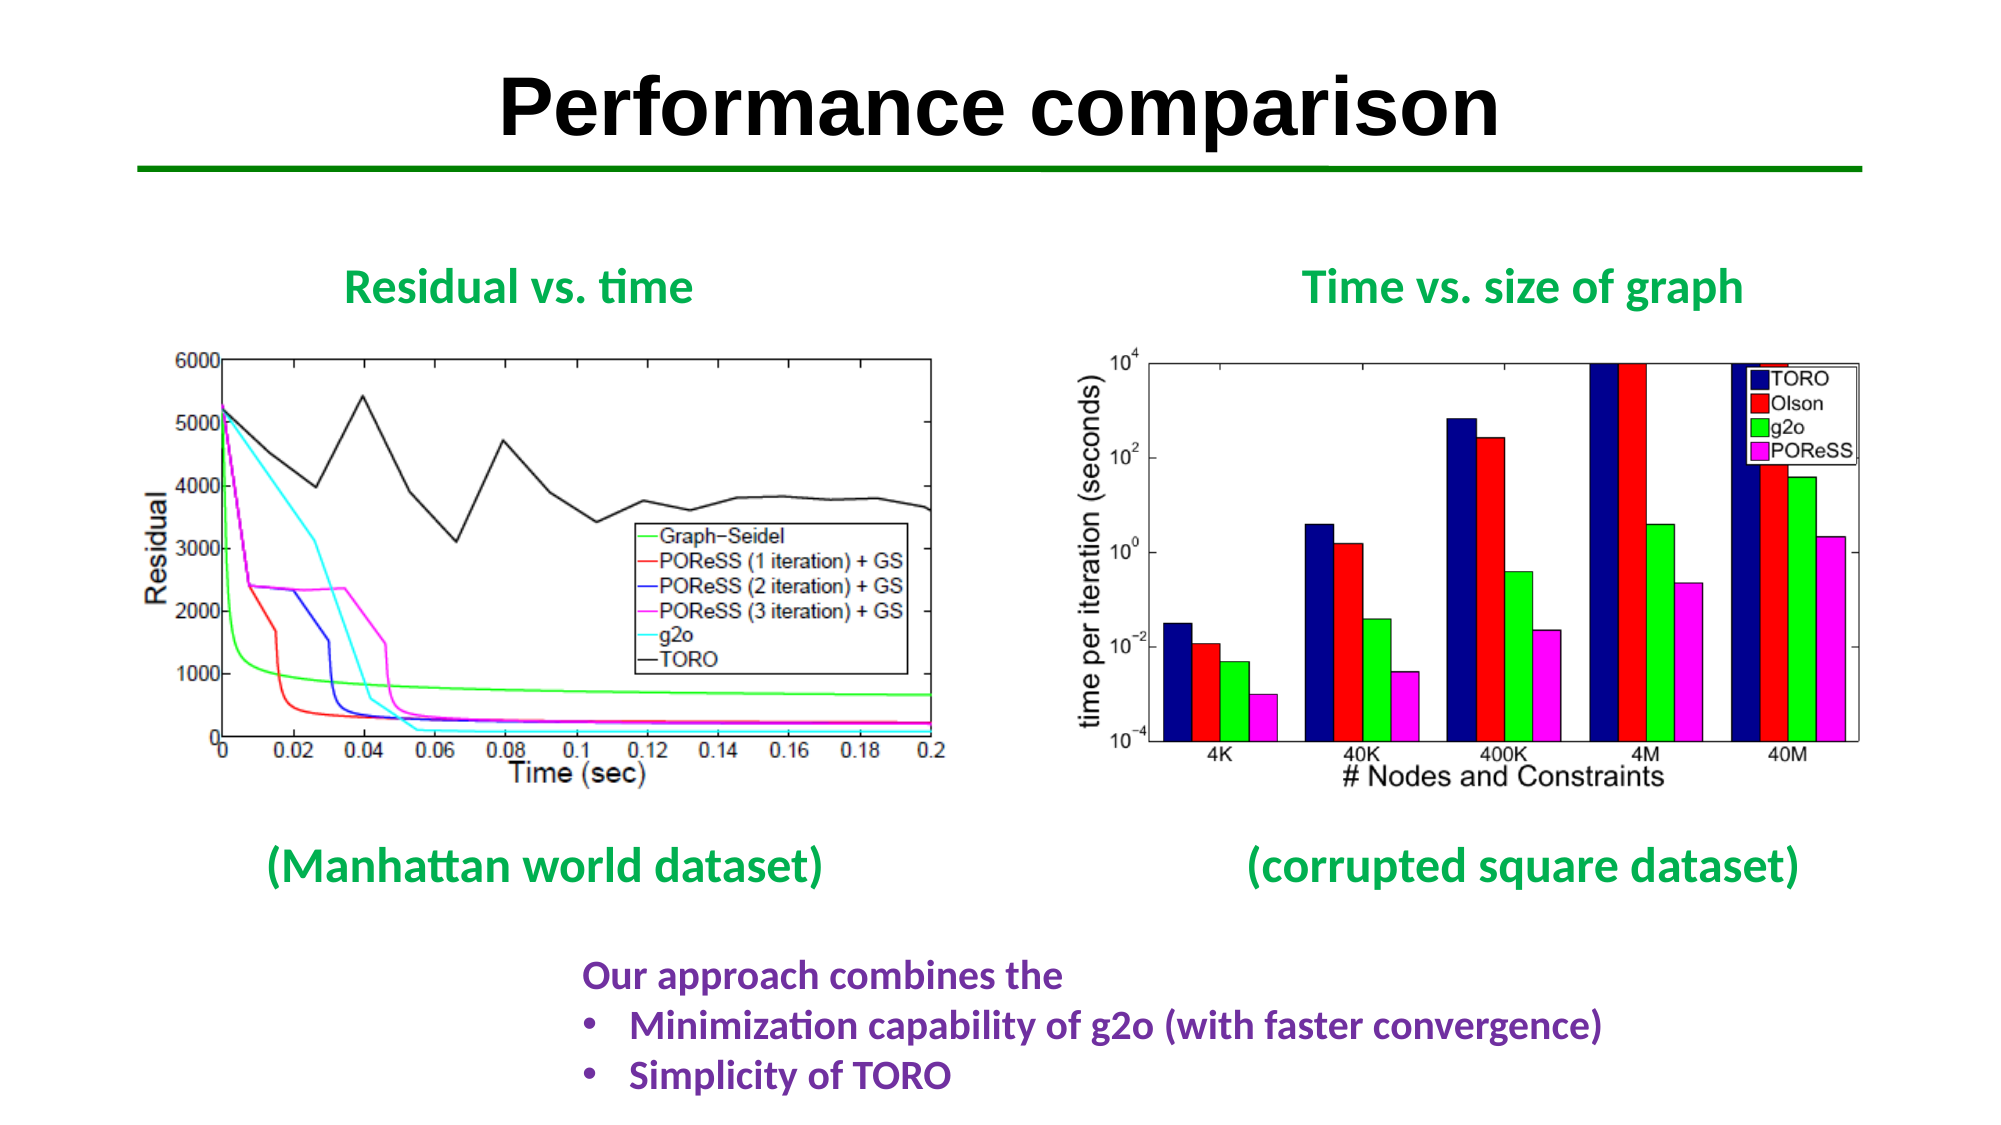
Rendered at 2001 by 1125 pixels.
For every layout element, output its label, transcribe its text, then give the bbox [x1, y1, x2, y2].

picture [1068, 346, 1863, 791]
text_box (corrupted square dataset) [1231, 825, 1816, 901]
title Performance comparison [137, 0, 1863, 218]
text_box Residual vs. time [329, 246, 710, 322]
text_box Time vs. size of graph [1287, 246, 1760, 322]
text_box (Manhattan world dataset) [251, 825, 840, 901]
picture [137, 340, 954, 797]
text_box Our approach combines the Minimization capability of g2o (with faster convergence) Simplicity of TORO [567, 940, 1619, 1106]
